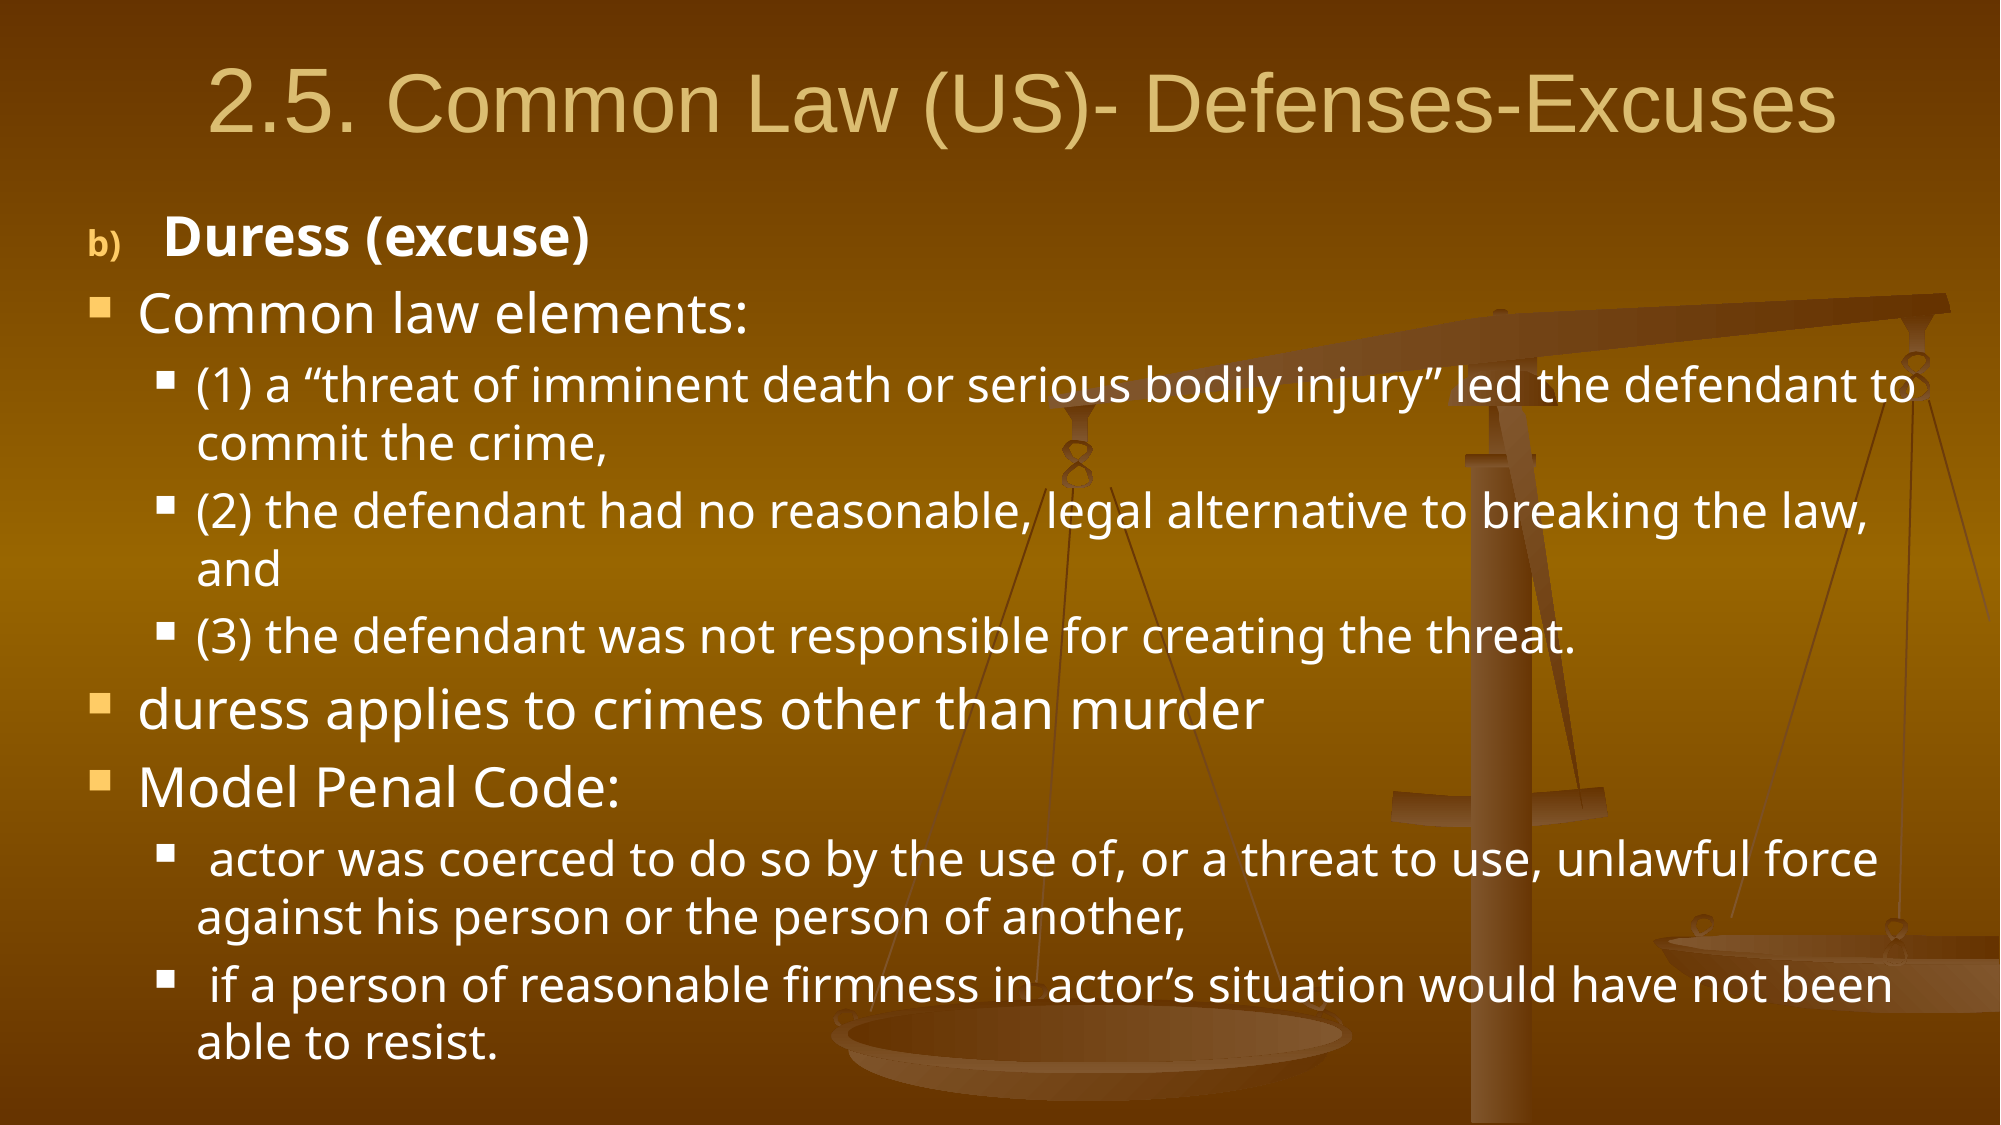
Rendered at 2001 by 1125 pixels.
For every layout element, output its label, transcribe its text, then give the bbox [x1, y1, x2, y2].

title 2.5. Common Law (US)- Defenses-Excuses [71, 16, 1974, 177]
list Duress (excuse) Common law elements: (1) a “threat of imminent death or serious bodily injury” led the defendant to commit the crime, (2) the defendant had no reasonable, legal alternative to breaking the law, and (3) the defendant was not responsible for creating the threat. duress applies to crimes other than murder Model Penal Code: actor was coerced to do so by the use of, or a threat to use, unlawful force against his person or the person of another, if a person of reasonable firmness in actor’s situation would have not been able to resist. [71, 193, 1937, 1085]
